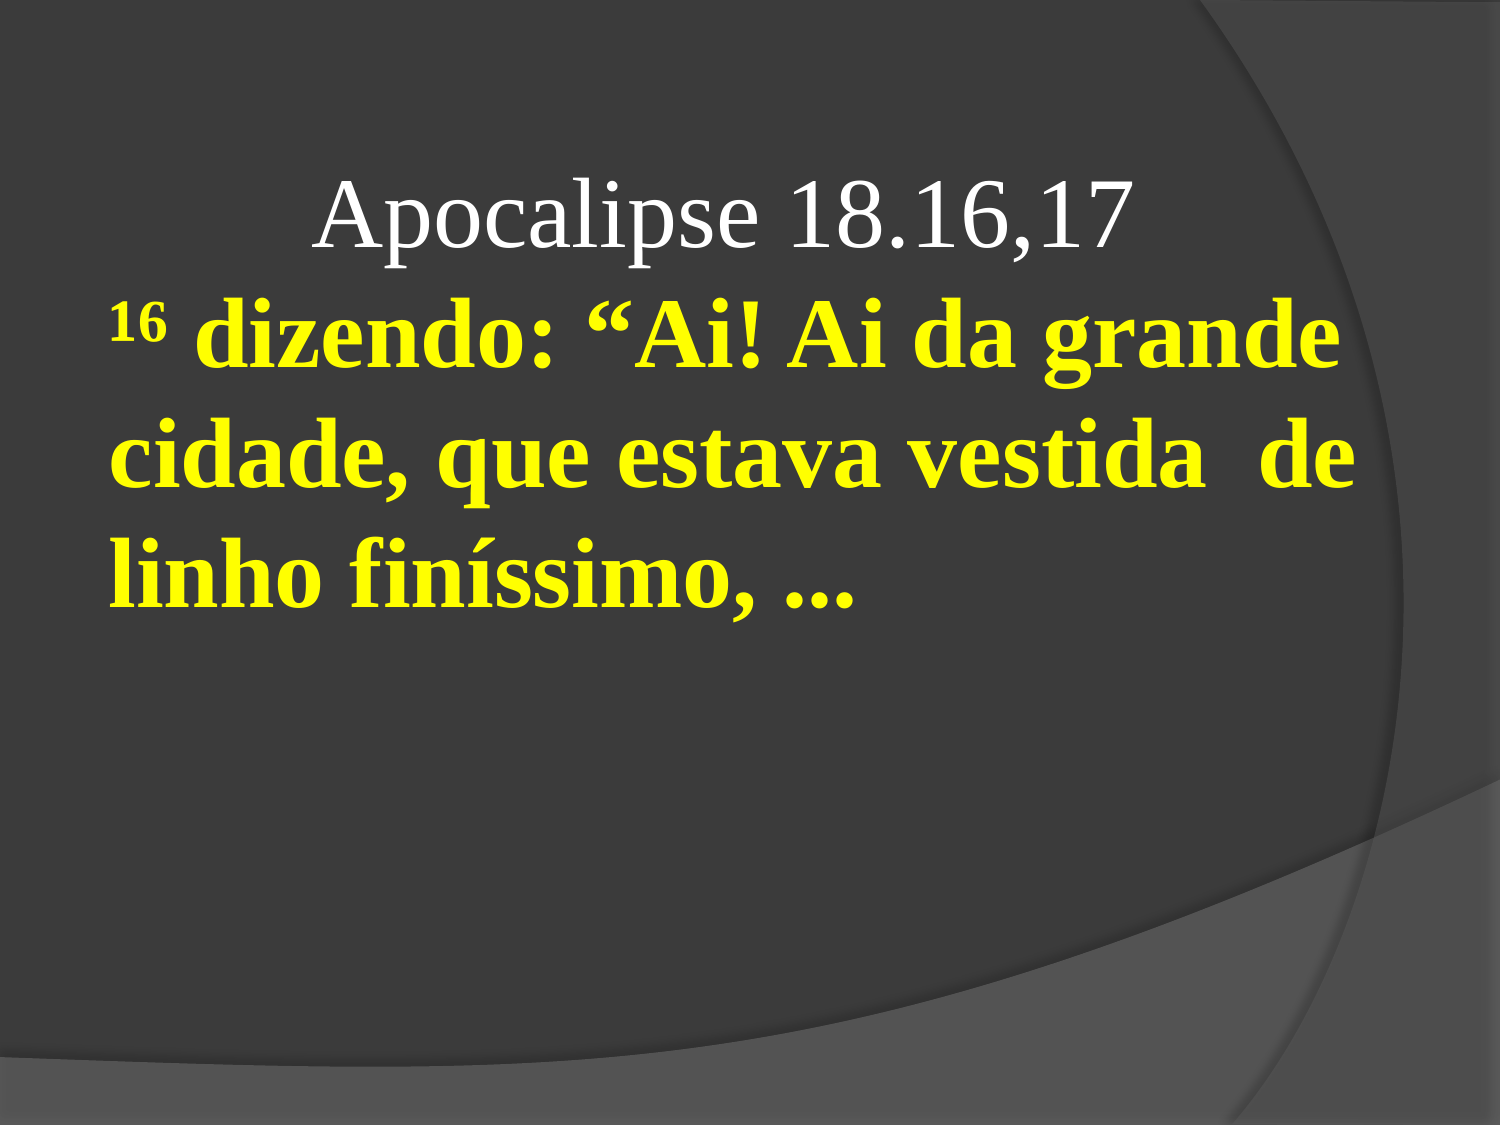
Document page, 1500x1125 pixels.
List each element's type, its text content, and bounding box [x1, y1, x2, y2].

text_box Apocalipse 18.16,17 ¹⁶ dizendo: “Ai! Ai da grande cidade, que estava vestida de linho finíssimo, ... [93, 140, 1500, 636]
